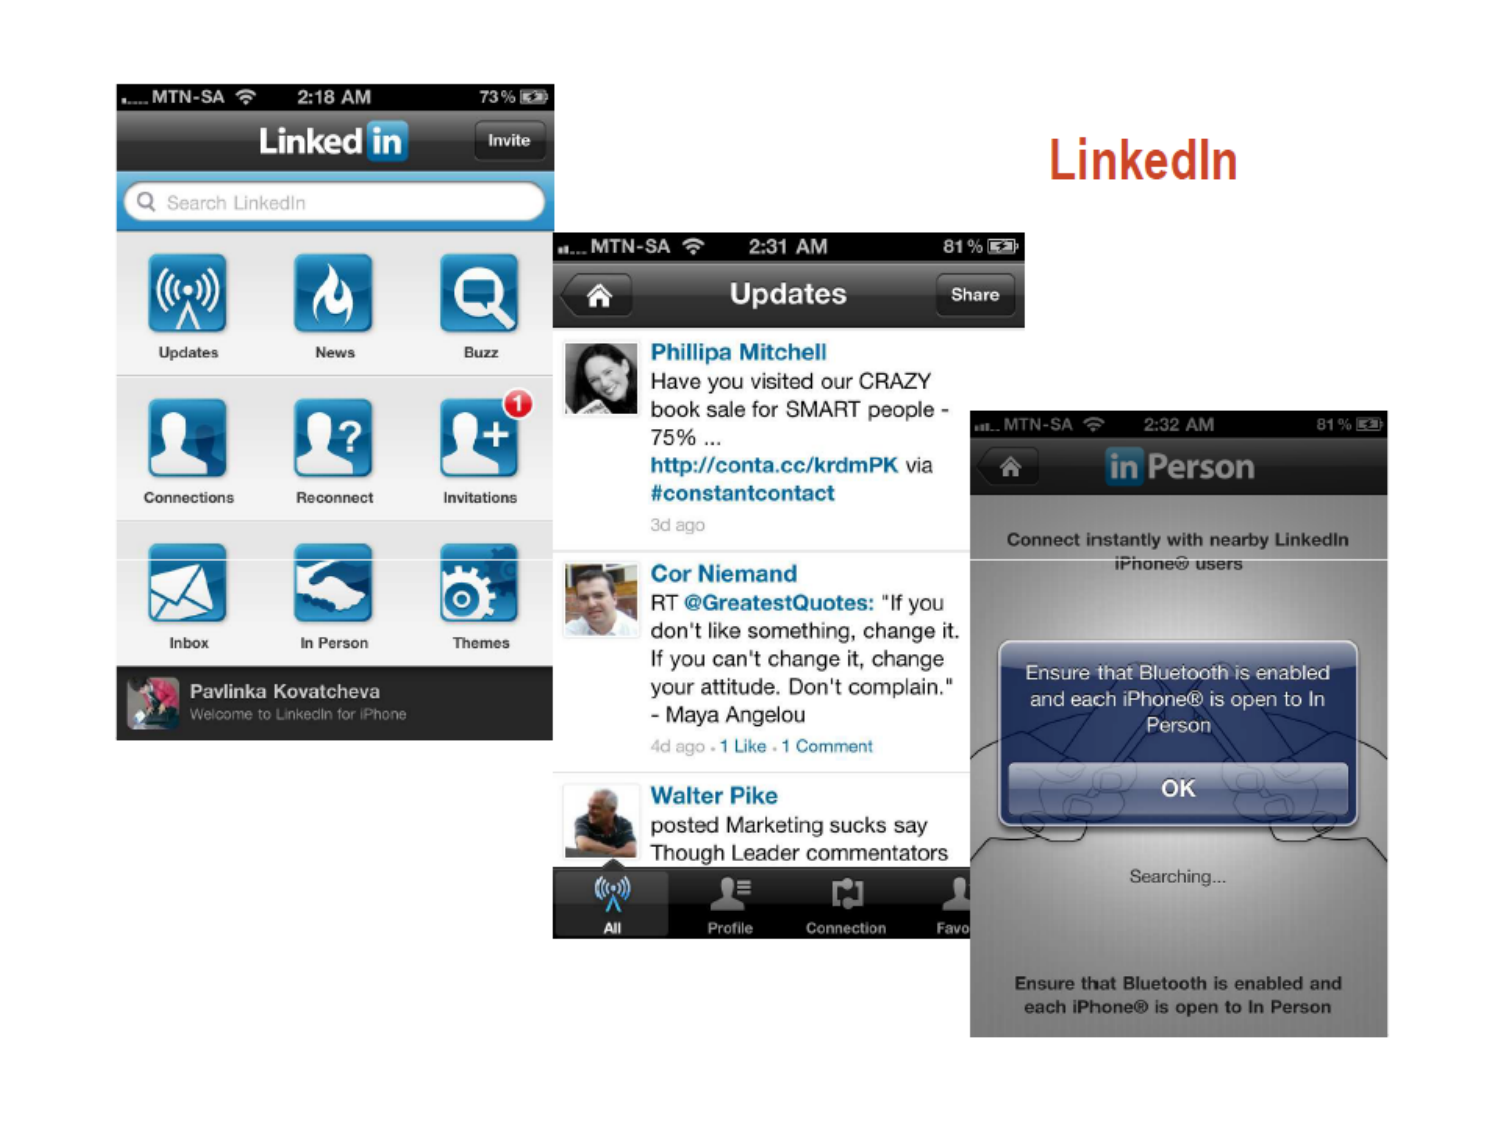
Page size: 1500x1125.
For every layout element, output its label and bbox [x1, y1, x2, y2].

picture [52, 63, 1448, 1062]
